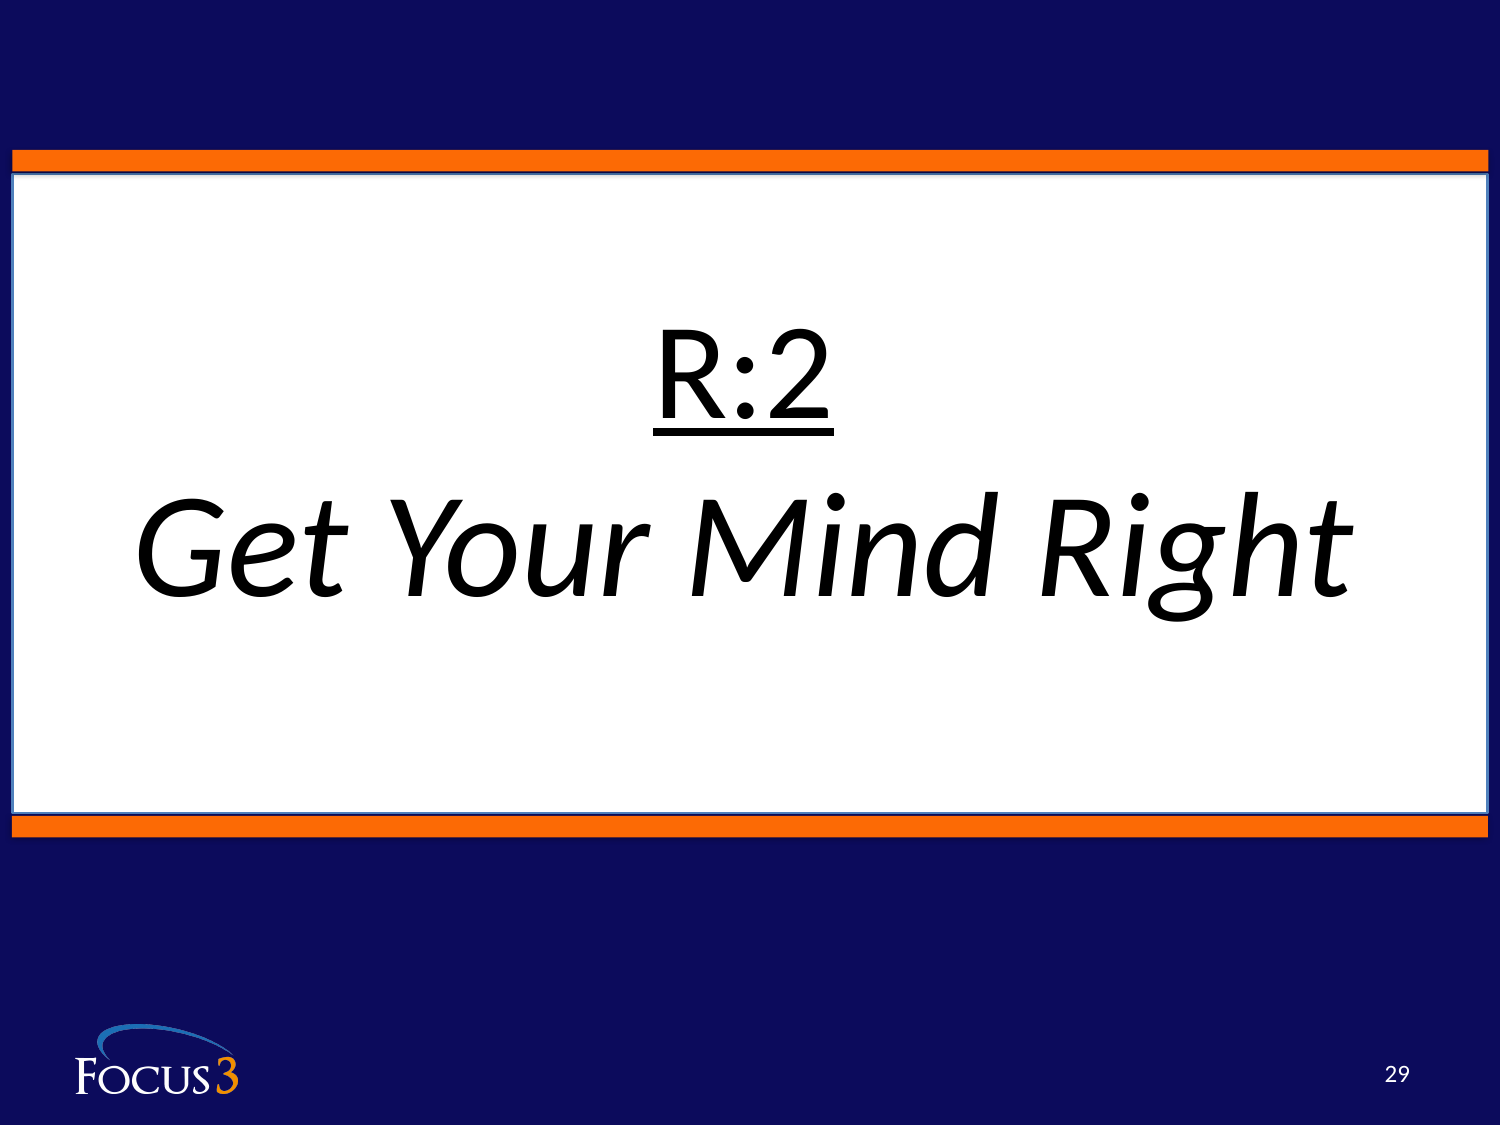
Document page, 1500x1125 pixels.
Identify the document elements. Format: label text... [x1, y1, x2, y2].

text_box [11, 149, 1489, 838]
slide_number 29 [1074, 1042, 1425, 1103]
picture [75, 1024, 238, 1094]
